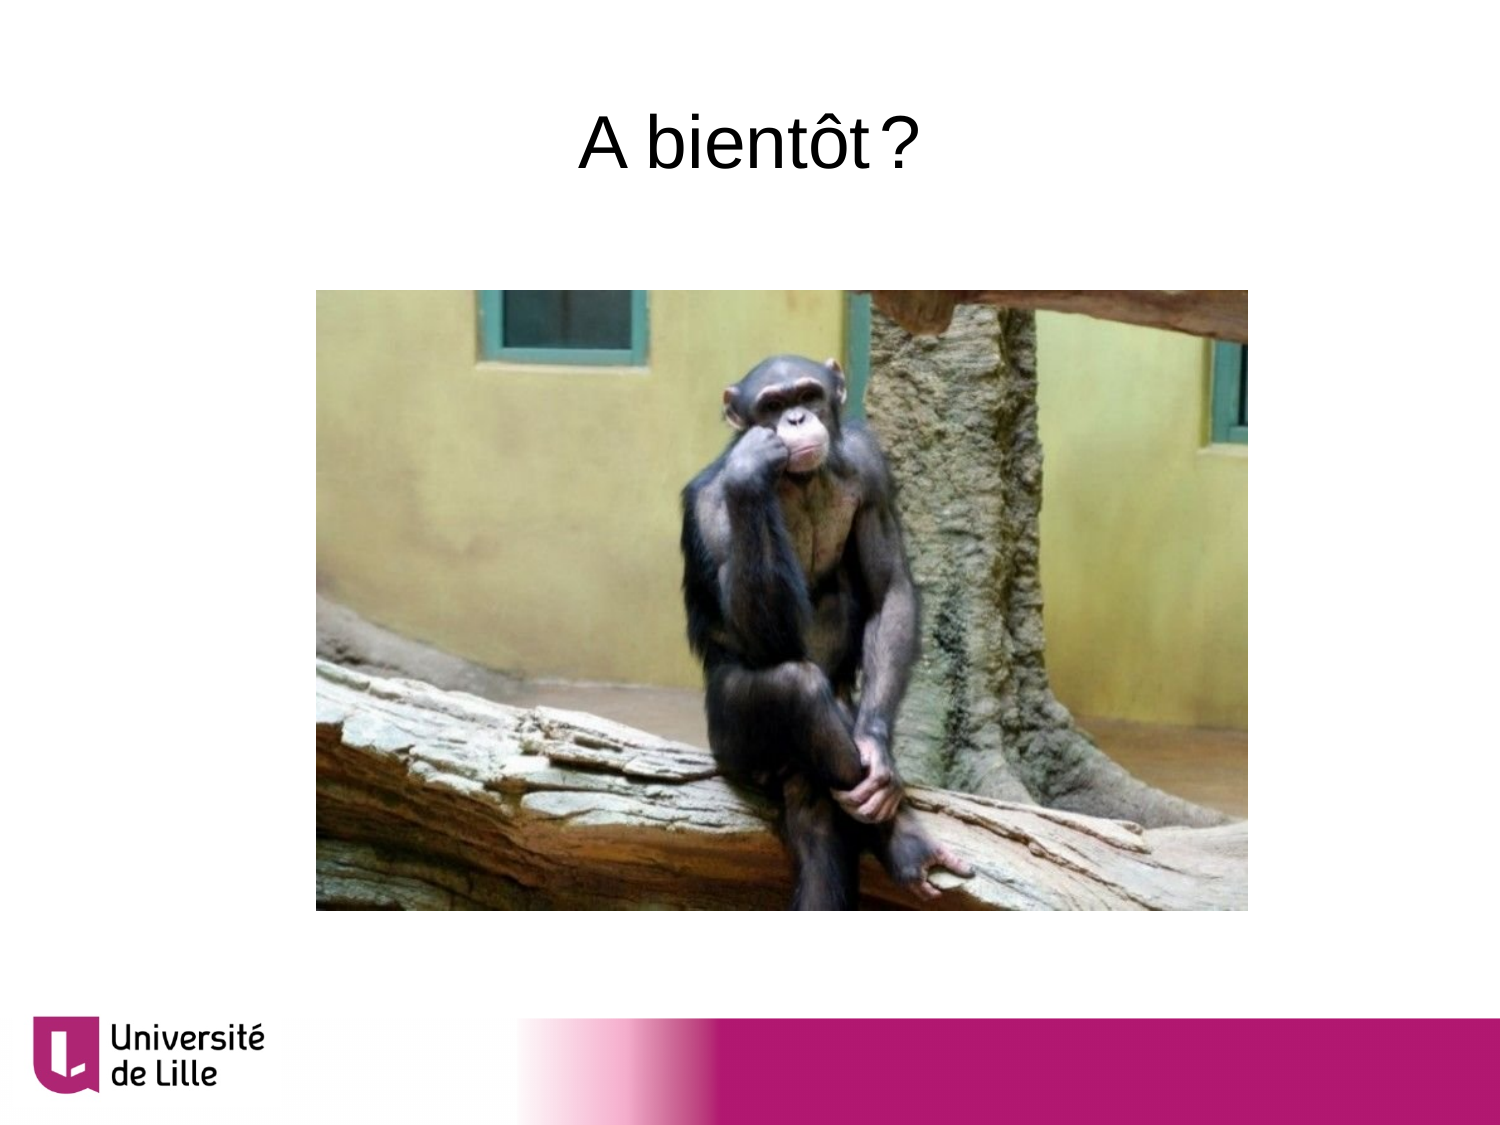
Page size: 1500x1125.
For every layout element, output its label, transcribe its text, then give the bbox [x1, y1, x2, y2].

title A bientôt ? [75, 45, 1425, 233]
picture [0, 1003, 1500, 1125]
list A bientôt? [75, 262, 1425, 1005]
picture [316, 289, 1248, 911]
